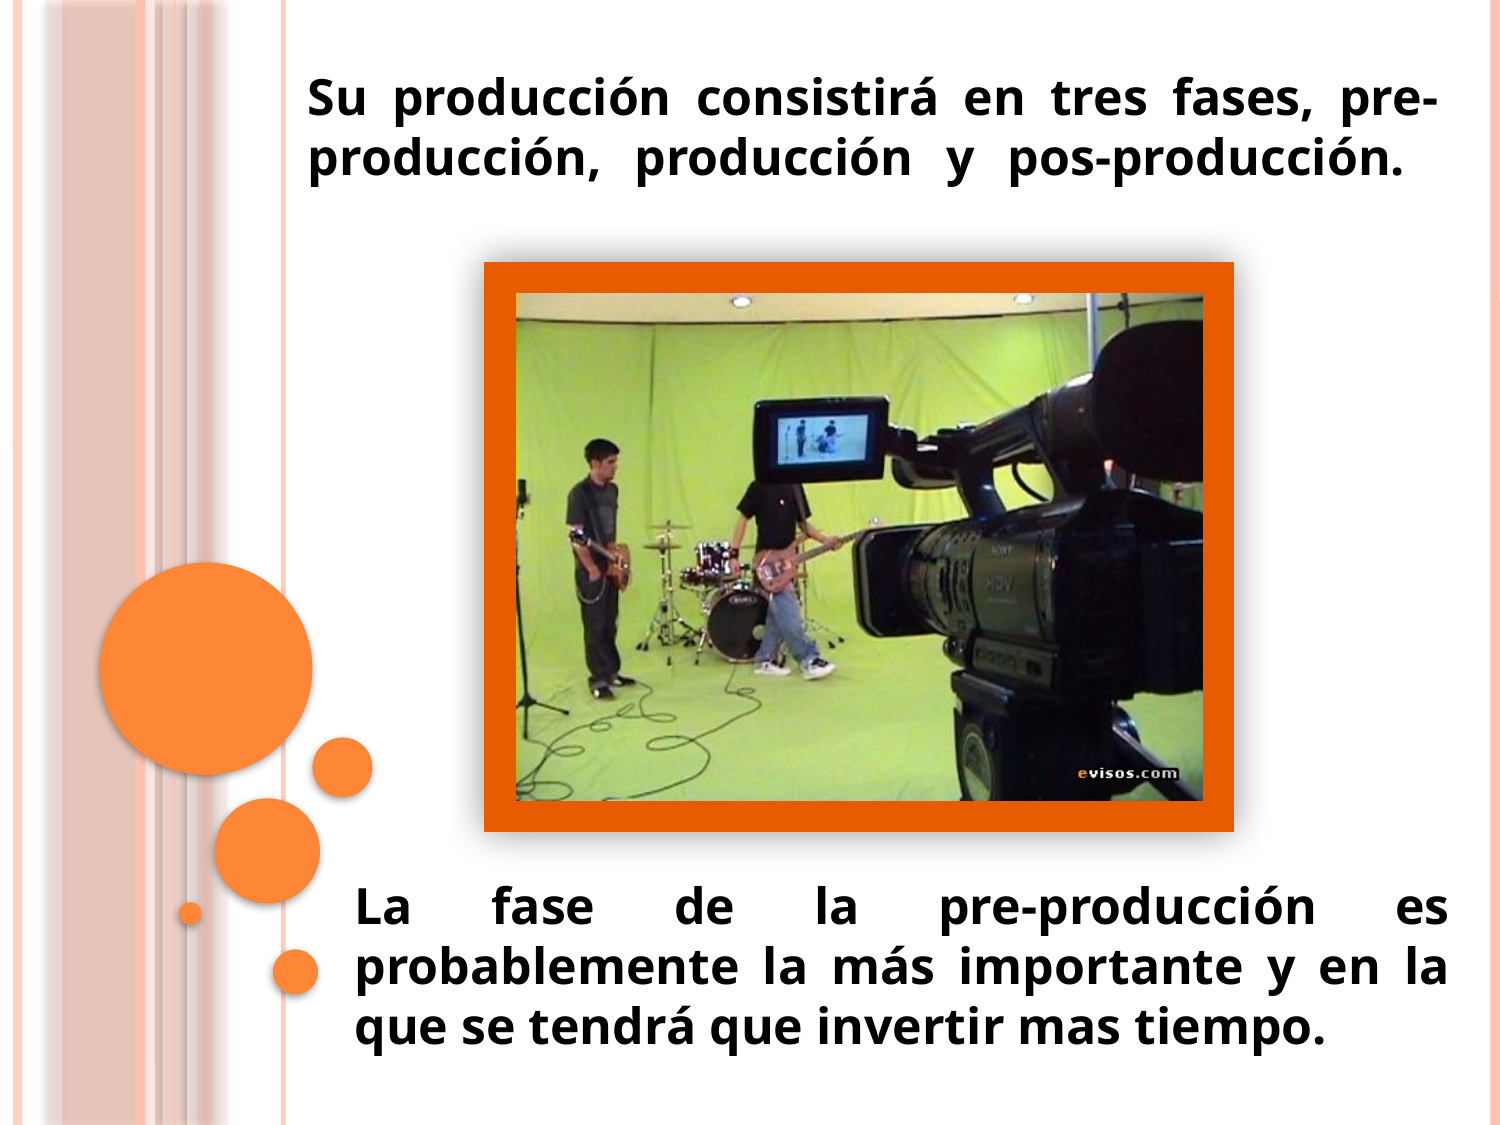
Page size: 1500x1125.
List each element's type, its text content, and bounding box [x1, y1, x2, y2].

text_box La fase de la pre-producción es probablemente la más importante y en la que se tendrá que invertir mas tiempo. [339, 867, 1465, 1062]
picture [515, 292, 1204, 802]
text_box Su producción consistirá en tres fases, pre-producción, producción y pos-producción. [292, 58, 1454, 239]
